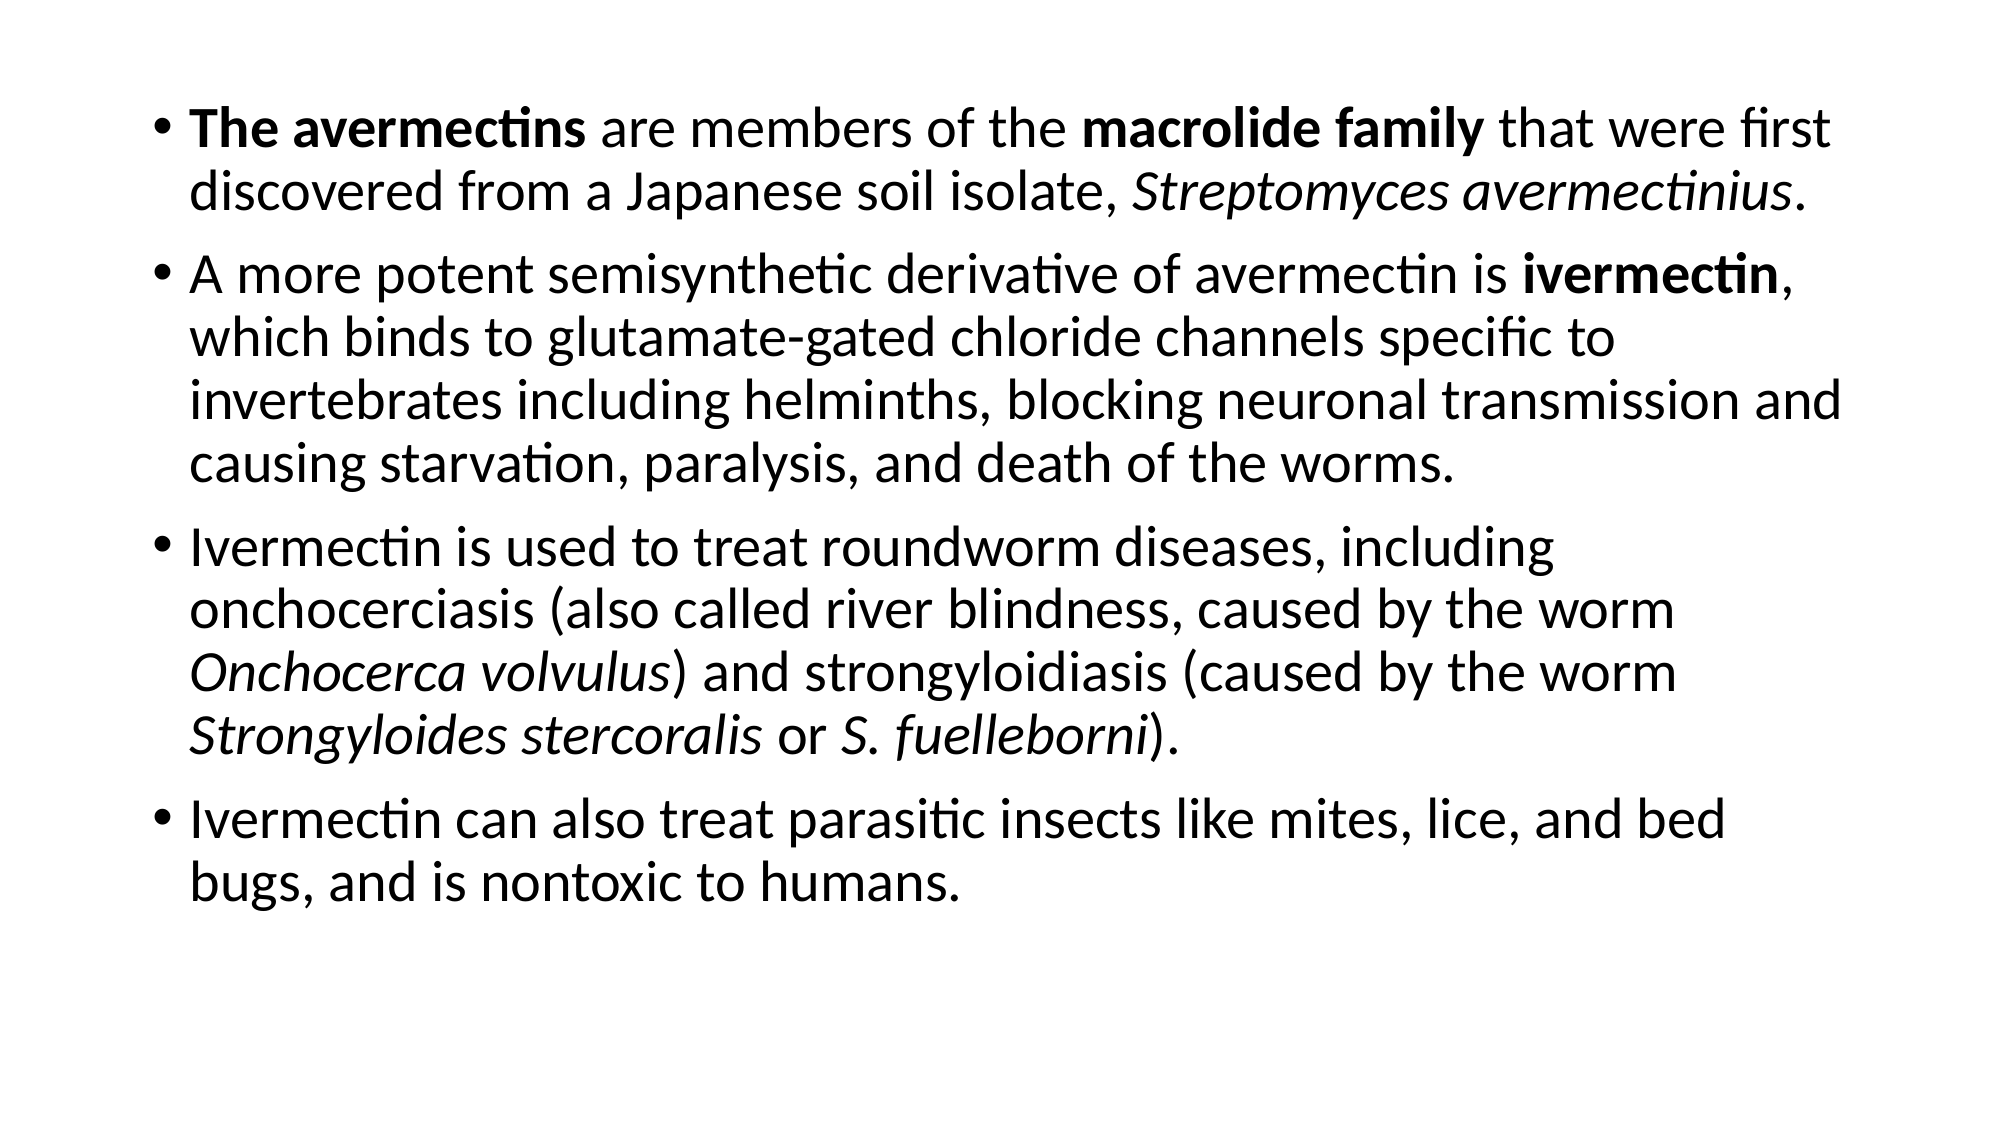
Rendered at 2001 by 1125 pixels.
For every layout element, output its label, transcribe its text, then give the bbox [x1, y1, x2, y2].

list The avermectins are members of the macrolide family that were first discovered from a Japanese soil isolate, Streptomyces avermectinius. A more potent semisynthetic derivative of avermectin is ivermectin, which binds to glutamate-gated chloride channels specific to invertebrates including helminths, blocking neuronal transmission and causing starvation, paralysis, and death of the worms. Ivermectin is used to treat roundworm diseases, including onchocerciasis (also called river blindness, caused by the worm Onchocerca volvulus) and strongyloidiasis (caused by the worm Strongyloides stercoralis or S. fuelleborni). Ivermectin can also treat parasitic insects like mites, lice, and bed bugs, and is nontoxic to humans. [137, 89, 1863, 1014]
